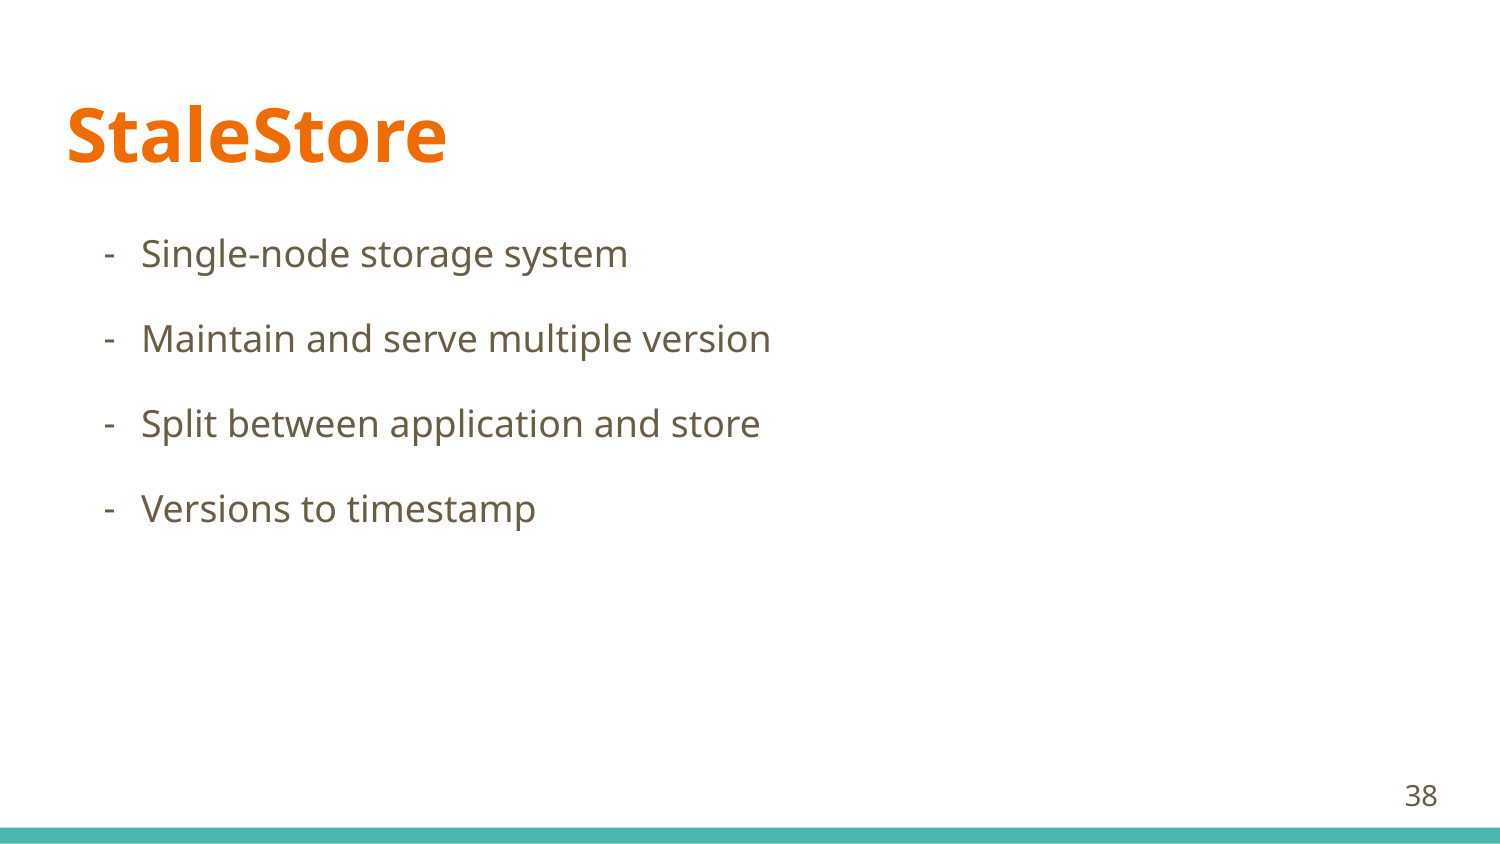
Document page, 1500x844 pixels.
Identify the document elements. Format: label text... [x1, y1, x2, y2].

list Single-node storage system Maintain and serve multiple version Split between application and store Versions to timestamp [51, 207, 1449, 750]
slide_number ‹#› [1389, 764, 1480, 830]
title StaleStore [51, 72, 1449, 189]
